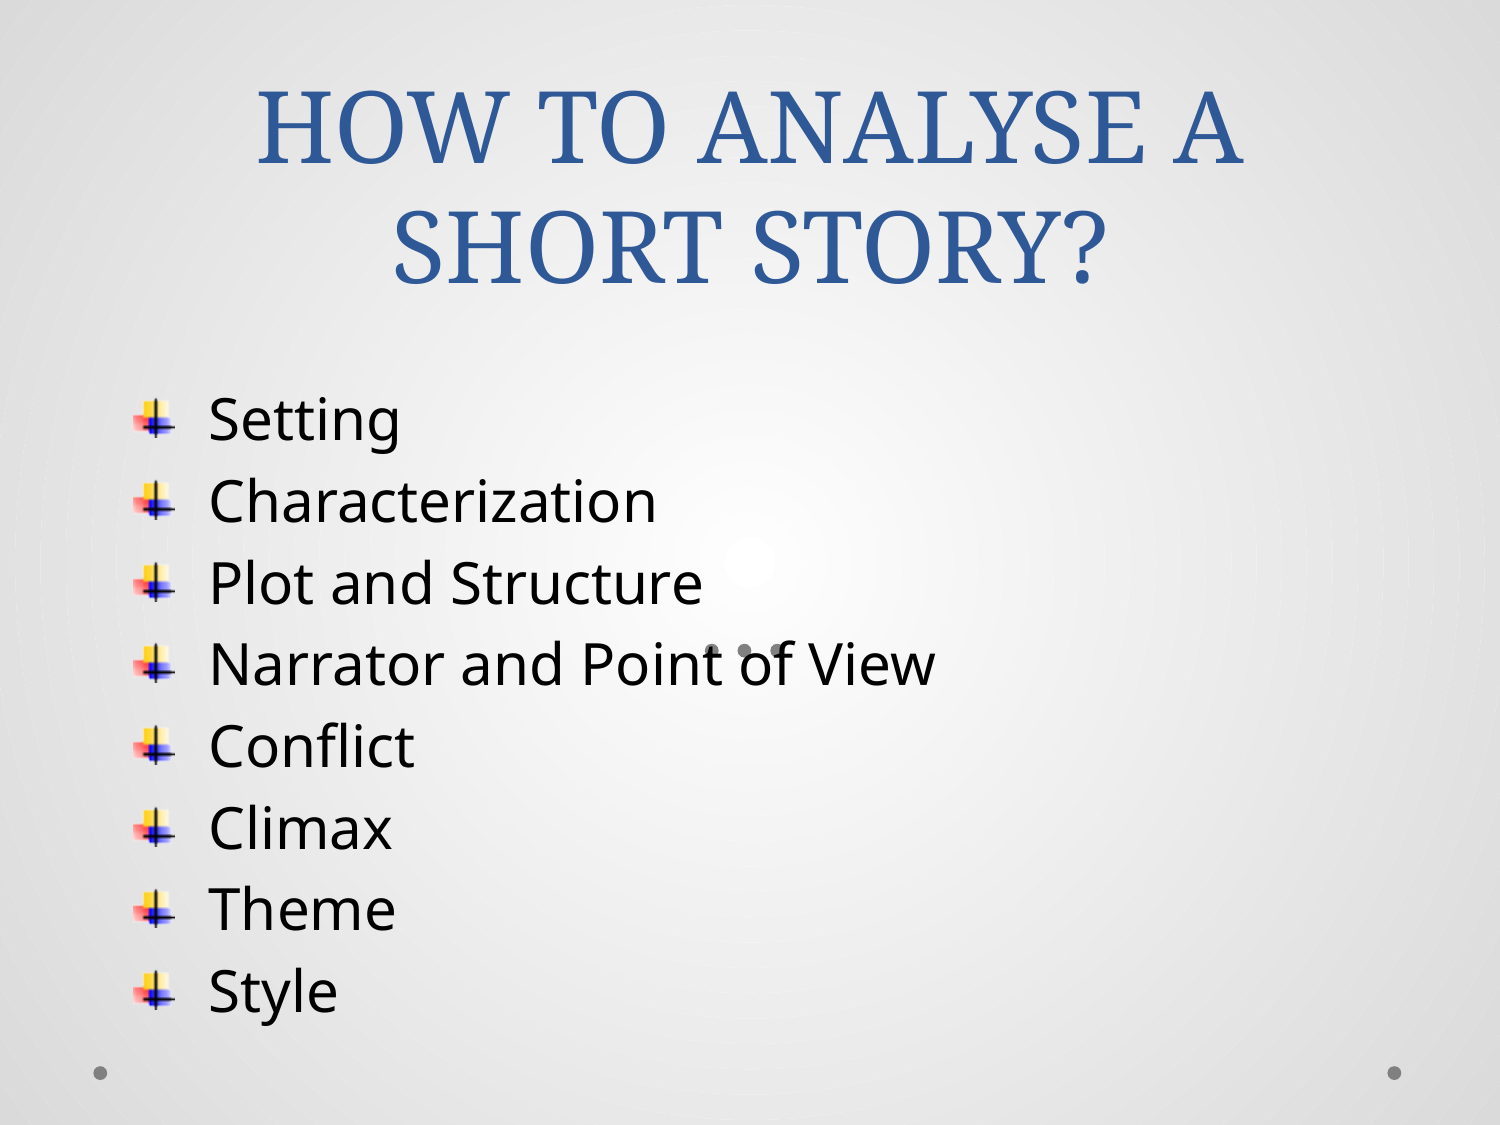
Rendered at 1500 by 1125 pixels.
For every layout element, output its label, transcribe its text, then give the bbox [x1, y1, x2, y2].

picture [133, 641, 175, 683]
picture [133, 723, 175, 765]
picture [133, 396, 175, 438]
list Setting Characterization Plot and Structure Narrator and Point of View Conflict Climax Theme Style [118, 375, 1394, 1025]
picture [133, 805, 175, 847]
picture [133, 560, 175, 602]
picture [133, 478, 175, 520]
title HOW TO ANALYSE A SHORT STORY? [112, 0, 1388, 311]
picture [133, 887, 175, 928]
picture [133, 968, 175, 1010]
